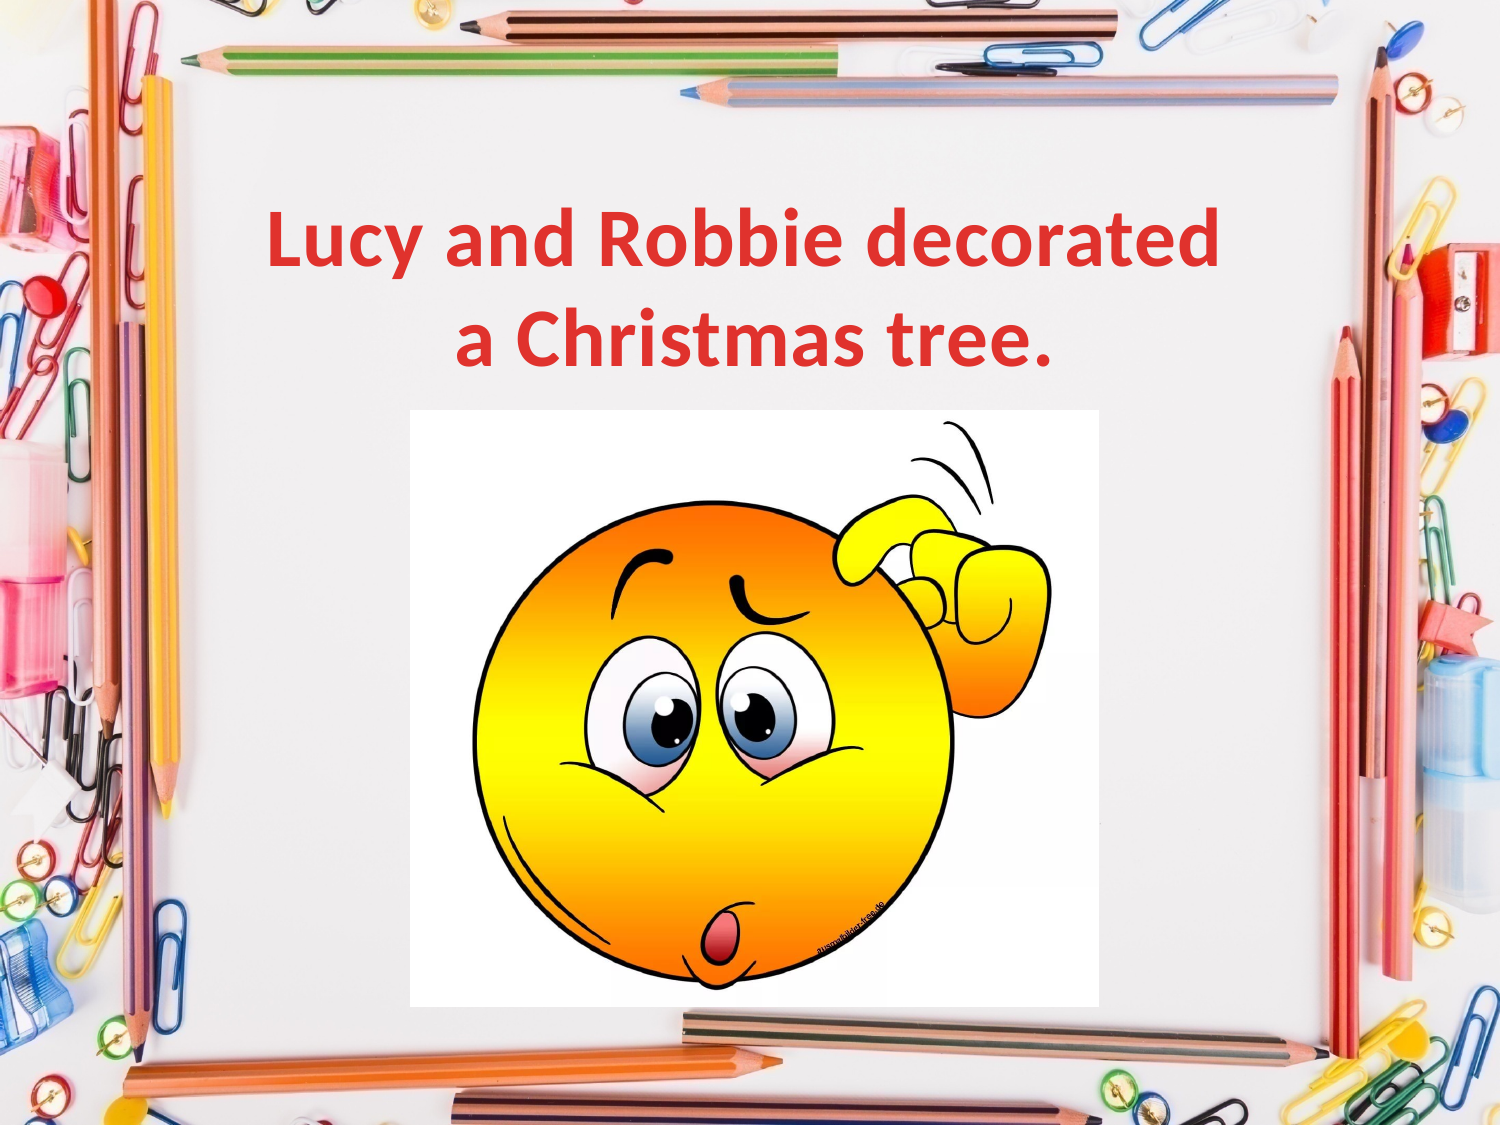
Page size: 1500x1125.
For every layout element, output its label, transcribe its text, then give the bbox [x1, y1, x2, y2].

text_box Lucy and Robbie decorated a Christmas tree. [251, 175, 1259, 391]
picture [0, 0, 1500, 1125]
